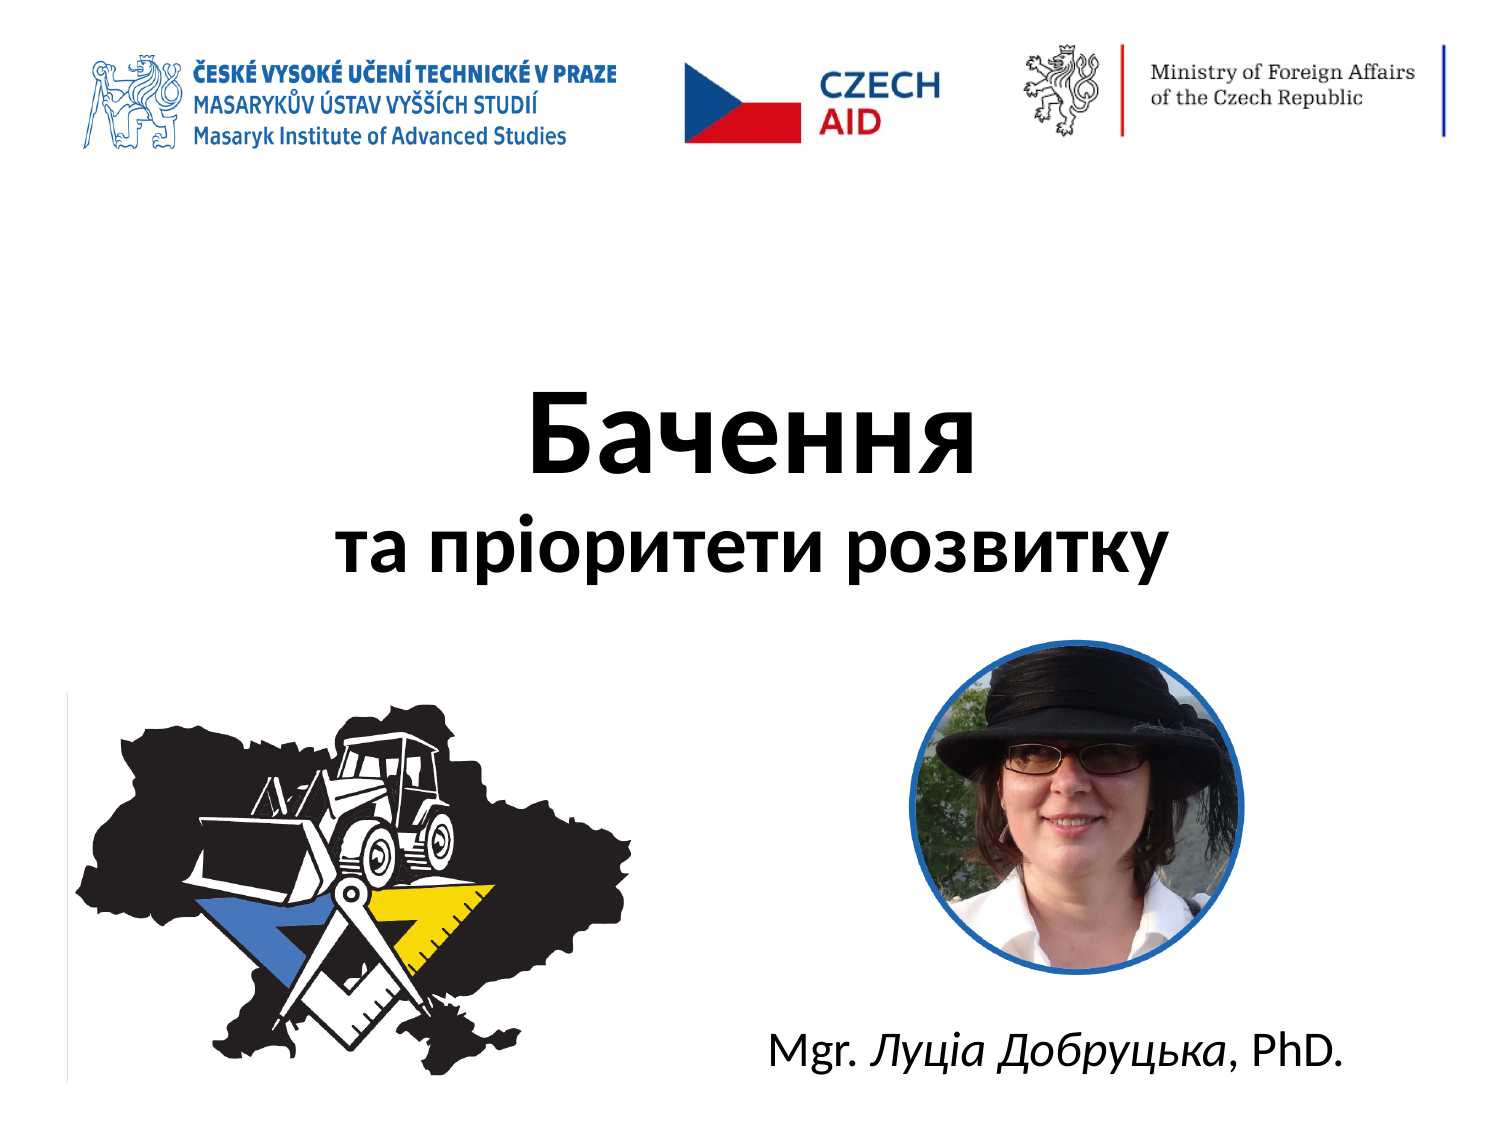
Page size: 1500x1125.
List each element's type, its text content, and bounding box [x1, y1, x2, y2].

picture [83, 17, 1483, 187]
text_box Бачення та пріоритети розвитку [29, 234, 1477, 598]
picture [64, 692, 632, 1084]
picture [856, 618, 1306, 989]
text_box Mgr. Луціа Добруцька, PhD. [752, 1008, 1361, 1084]
